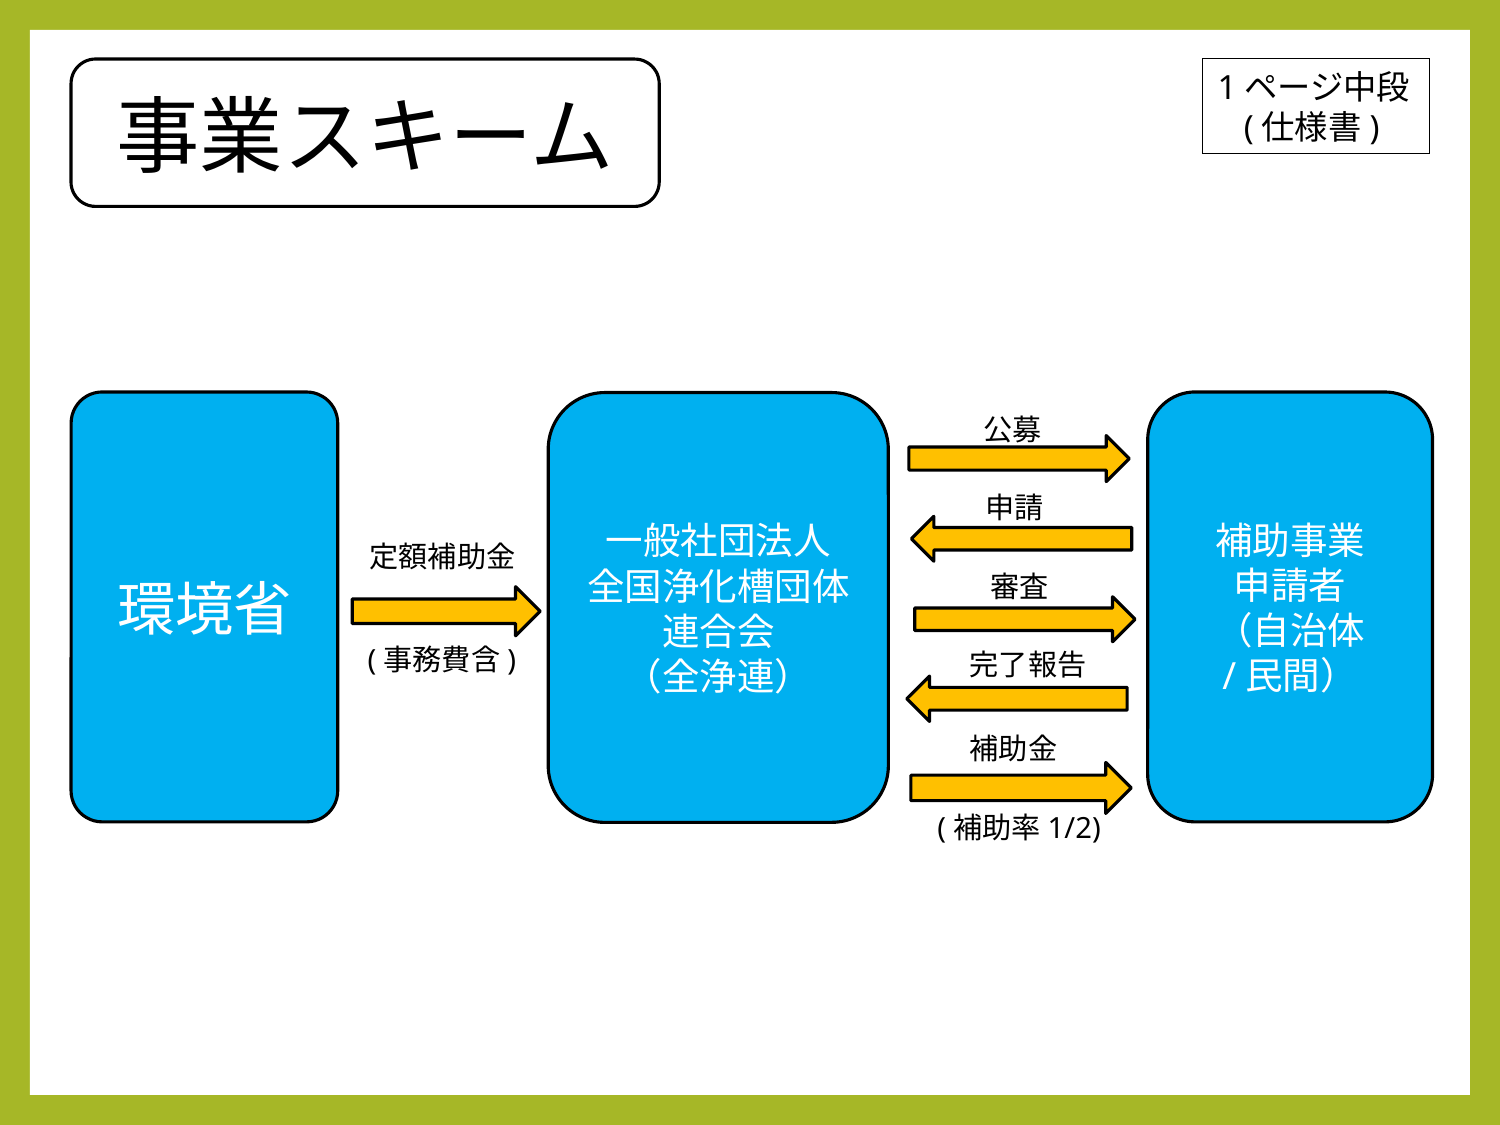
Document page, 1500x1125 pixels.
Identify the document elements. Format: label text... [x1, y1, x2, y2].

text_box [350, 585, 542, 633]
text_box 環境省 [69, 390, 340, 824]
text_box 完了報告 [954, 638, 1119, 689]
text_box 公募 [968, 403, 1060, 454]
text_box (補助率1/2) [922, 802, 1128, 852]
text_box 1ページ中段 (仕様書) [1202, 58, 1430, 154]
text_box [910, 514, 1134, 563]
text_box [907, 434, 1131, 484]
text_box (事務費含) [352, 633, 546, 684]
text_box [909, 761, 1133, 803]
text_box 審査 [975, 560, 1067, 611]
text_box [913, 595, 1137, 638]
text_box 申請 [971, 482, 1062, 532]
text_box 定額補助金 [354, 530, 541, 581]
text_box [905, 674, 1129, 723]
text_box 事業スキーム [69, 57, 661, 208]
text_box 補助事業 申請者 （自治体 /民間） [1146, 390, 1435, 824]
text_box 補助金 [954, 723, 1081, 773]
text_box 一般社団法人 全国浄化槽団体 連合会 （全浄連） [546, 390, 890, 824]
